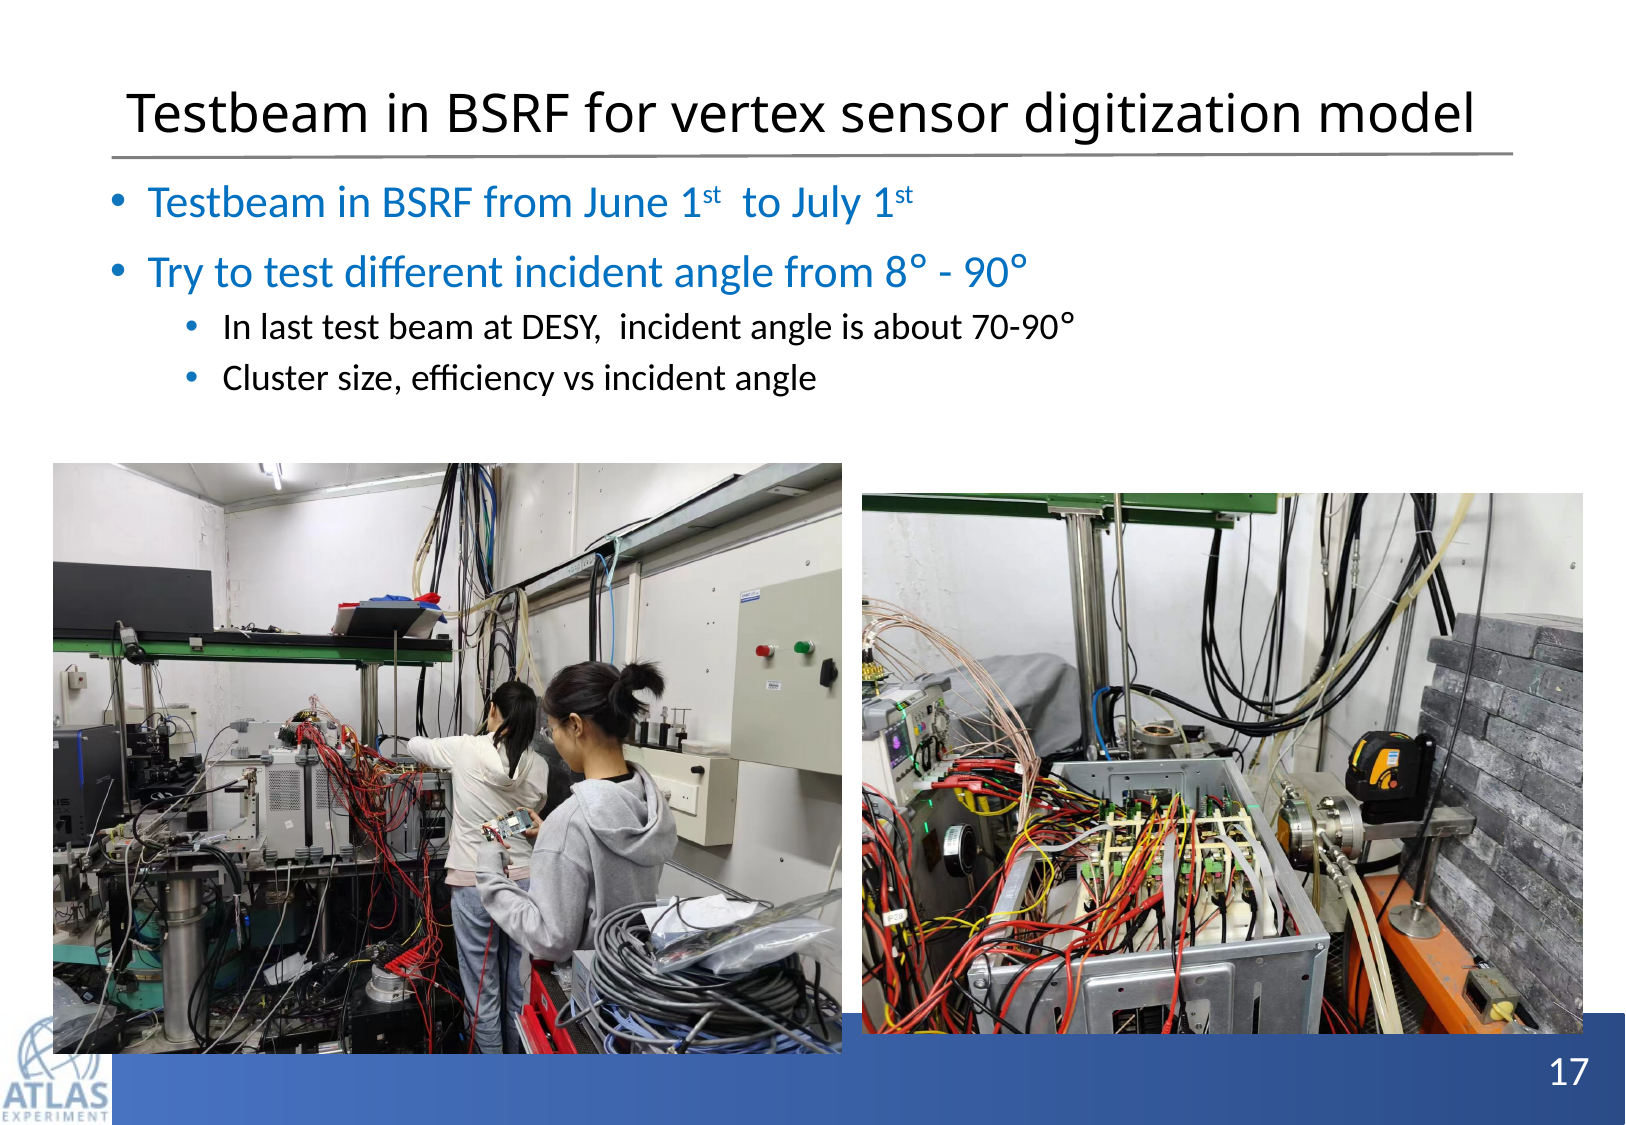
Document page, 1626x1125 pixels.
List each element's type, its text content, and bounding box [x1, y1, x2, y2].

title Testbeam in BSRF for vertex sensor digitization model [111, 59, 1514, 170]
picture [53, 463, 842, 1054]
picture [862, 493, 1583, 1034]
list Testbeam in BSRF from June 1st to July 1st Try to test different incident angle from 8° - 90° In last test beam at DESY, incident angle is about 70-90° Cluster size, efficiency vs incident angle [95, 170, 1497, 992]
